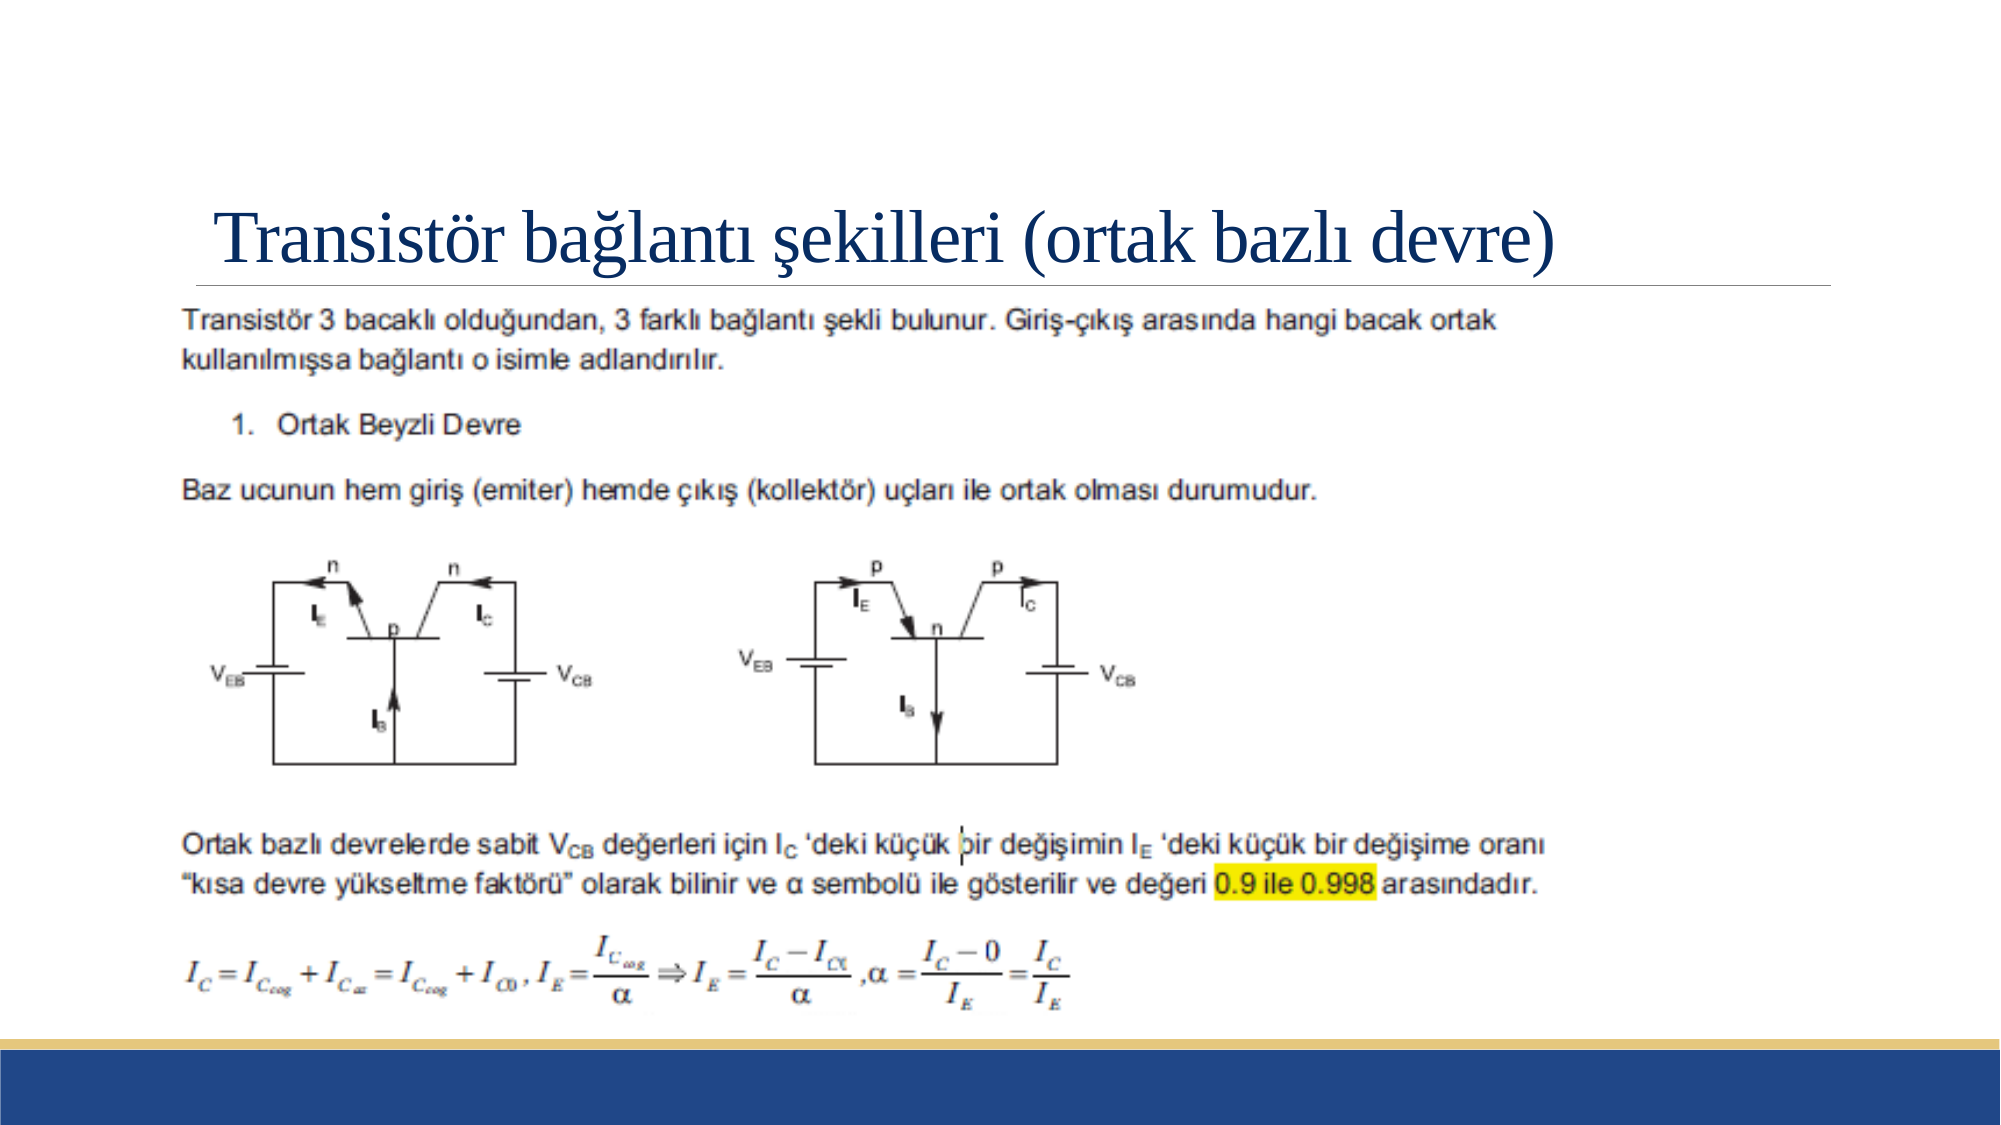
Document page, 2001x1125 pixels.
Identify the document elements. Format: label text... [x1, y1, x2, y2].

title Transistör bağlantı şekilleri (ortak bazlı devre) [180, 47, 1830, 285]
picture [179, 300, 1559, 1020]
